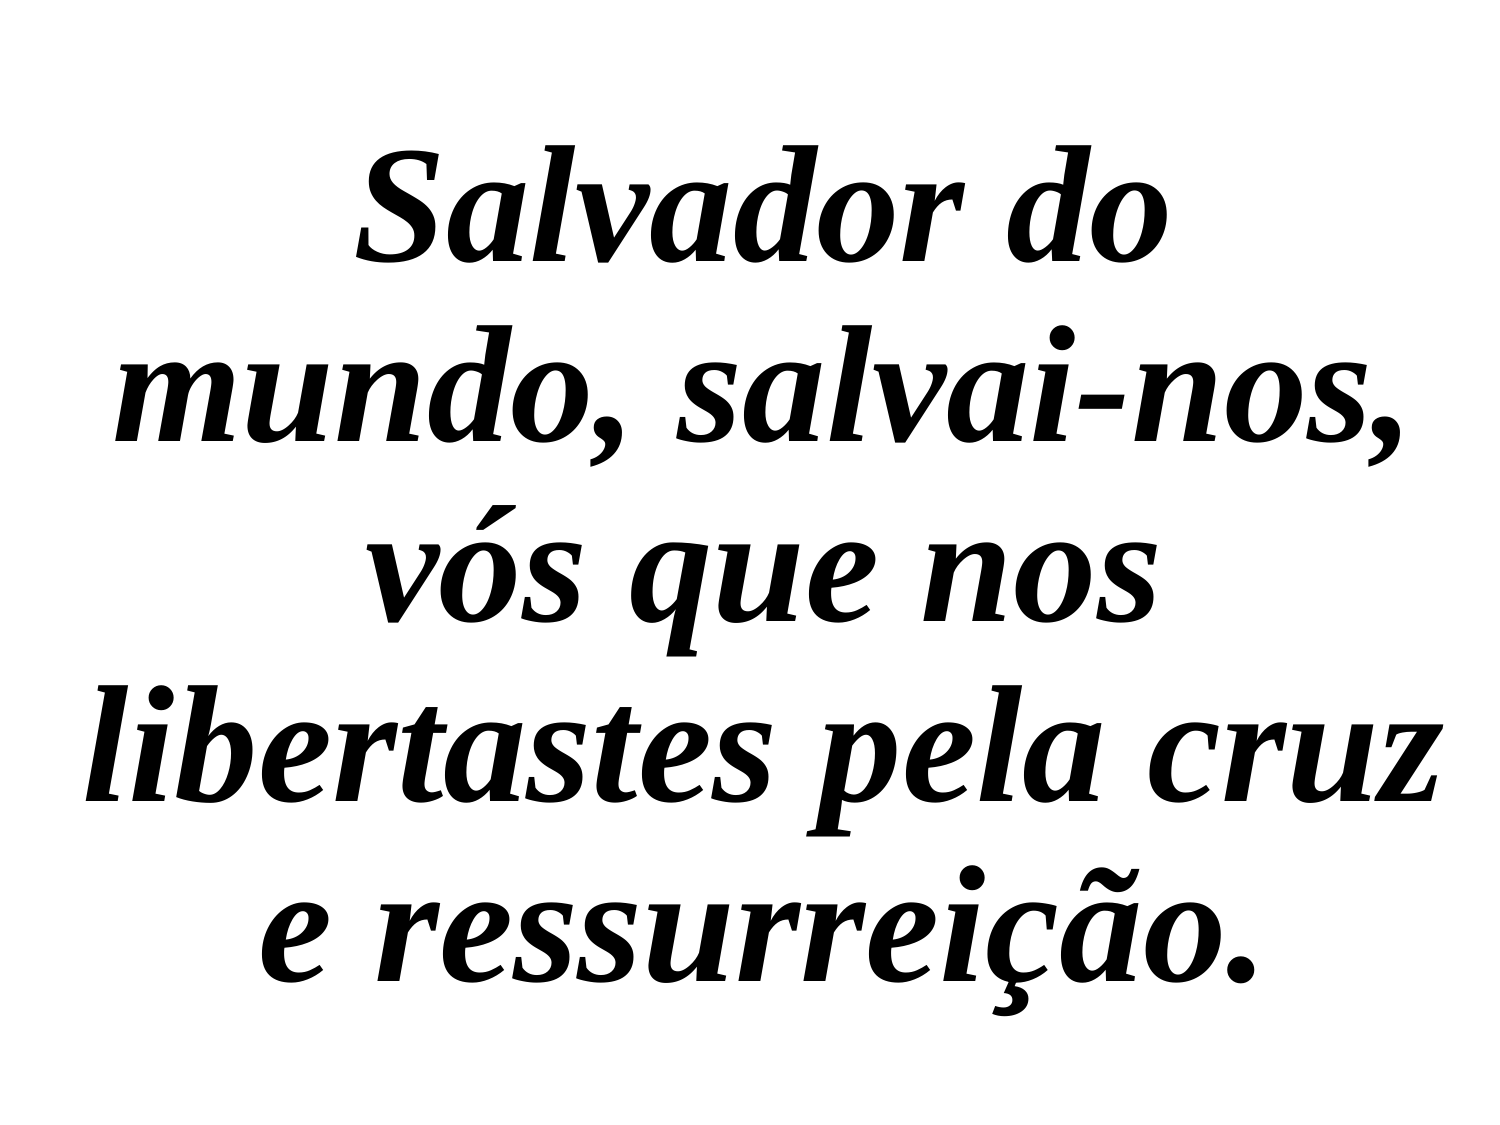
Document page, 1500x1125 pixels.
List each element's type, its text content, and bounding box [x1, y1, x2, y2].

list Salvador do mundo, salvai-nos, vós que nos libertastes pela cruz e ressurreição. [65, 59, 1462, 1076]
